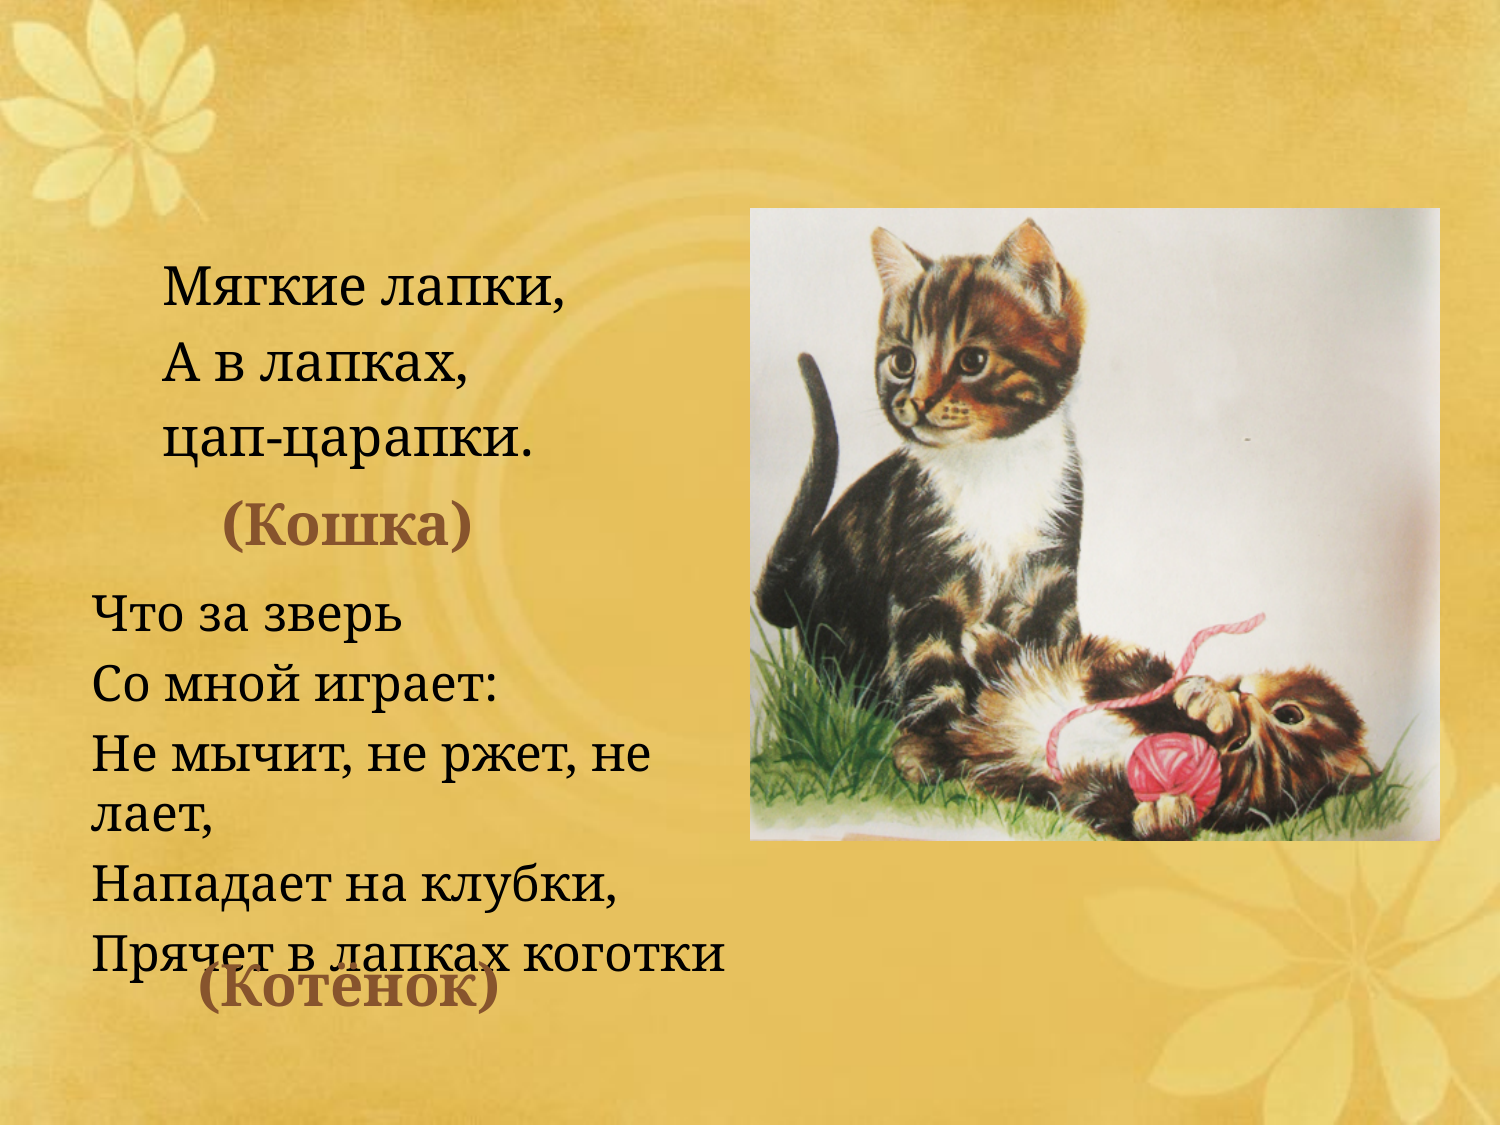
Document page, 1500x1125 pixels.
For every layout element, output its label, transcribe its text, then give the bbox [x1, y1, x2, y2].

text_box (Кошка) [206, 479, 514, 574]
text_box (Котёнок) [183, 940, 550, 1035]
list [749, 207, 1440, 842]
picture [0, 0, 1500, 1125]
list Мягкие лапки, А в лапках, цап-царапки. [147, 243, 609, 457]
text_box Что за зверь Со мной играет: Не мычит, не ржет, не лает, Нападает на клубки, Прячет в лапках коготки [76, 574, 762, 988]
